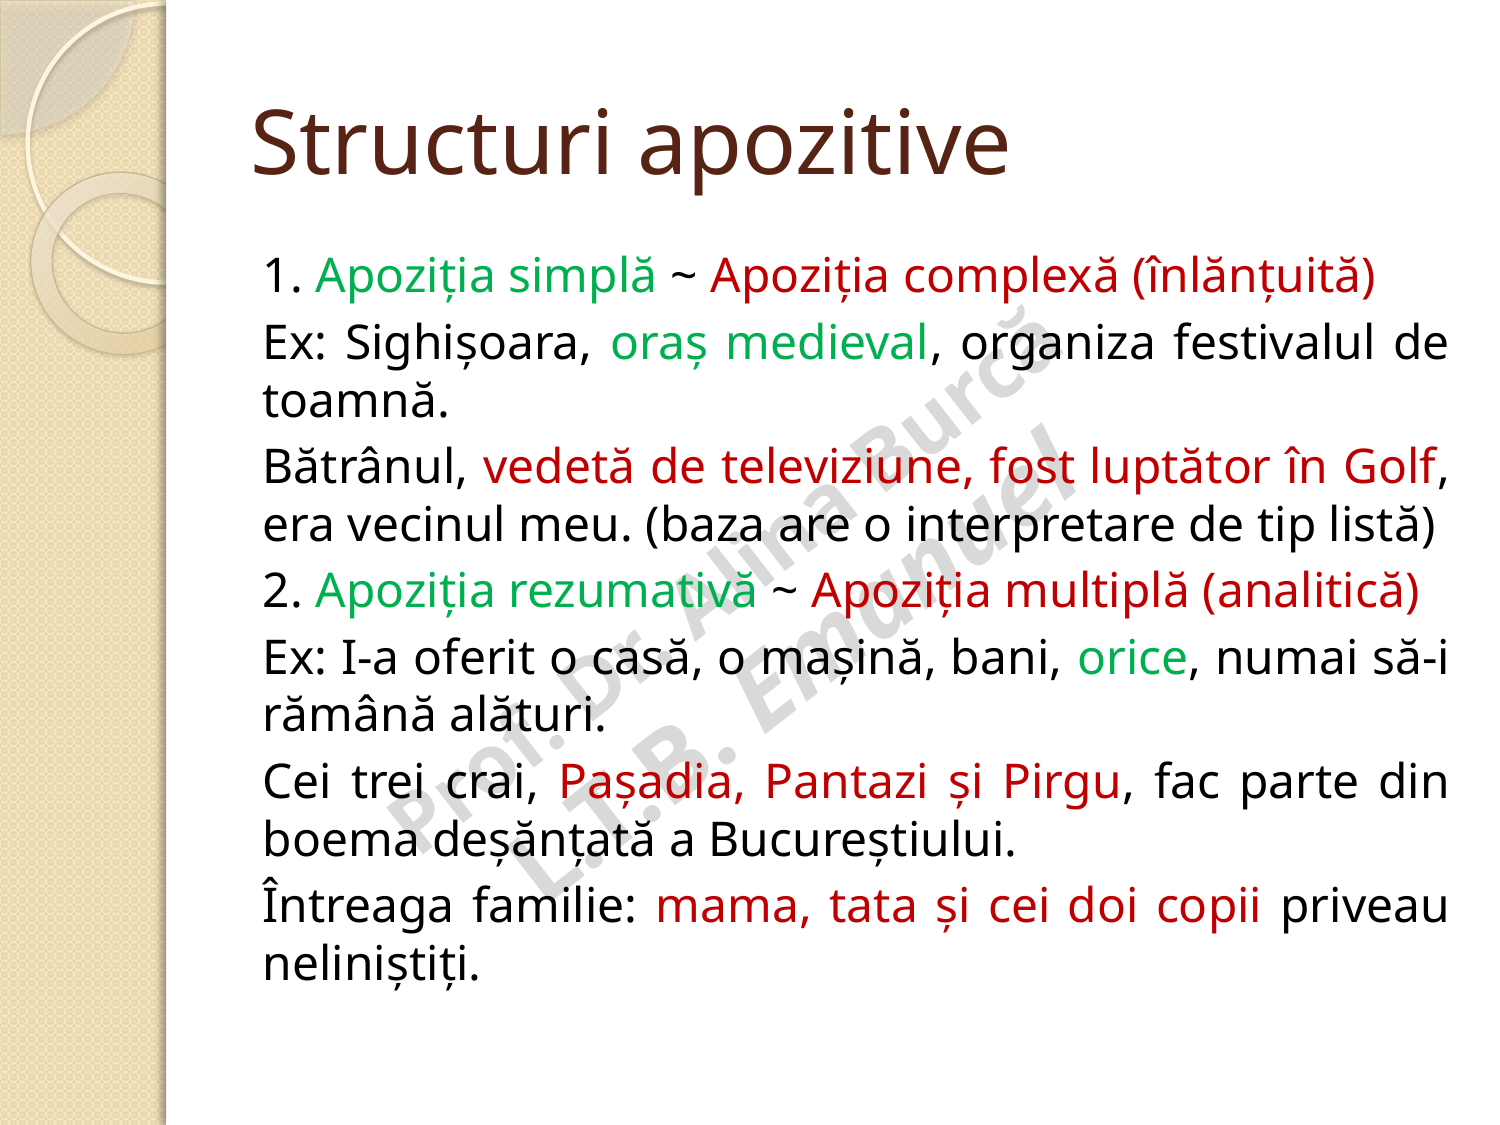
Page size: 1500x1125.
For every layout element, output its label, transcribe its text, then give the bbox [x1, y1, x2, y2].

list 1. Apoziția simplă ~ Apoziția complexă (înlănțuită) Ex: Sighișoara, oraș medieval, organiza festivalul de toamnă. Bătrânul, vedetă de televiziune, fost luptător în Golf, era vecinul meu. (baza are o interpretare de tip listă) 2. Apoziția rezumativă ~ Apoziția multiplă (analitică) Ex: I-a oferit o casă, o mașină, bani, orice, numai să-i rămână alături. Cei trei crai, Pașadia, Pantazi și Pirgu, fac parte din boema deșănțată a Bucureștiului. Întreaga familie: mama, tata și cei doi copii priveau neliniștiți. [235, 237, 1466, 1025]
title Structuri apozitive [235, 45, 1466, 233]
